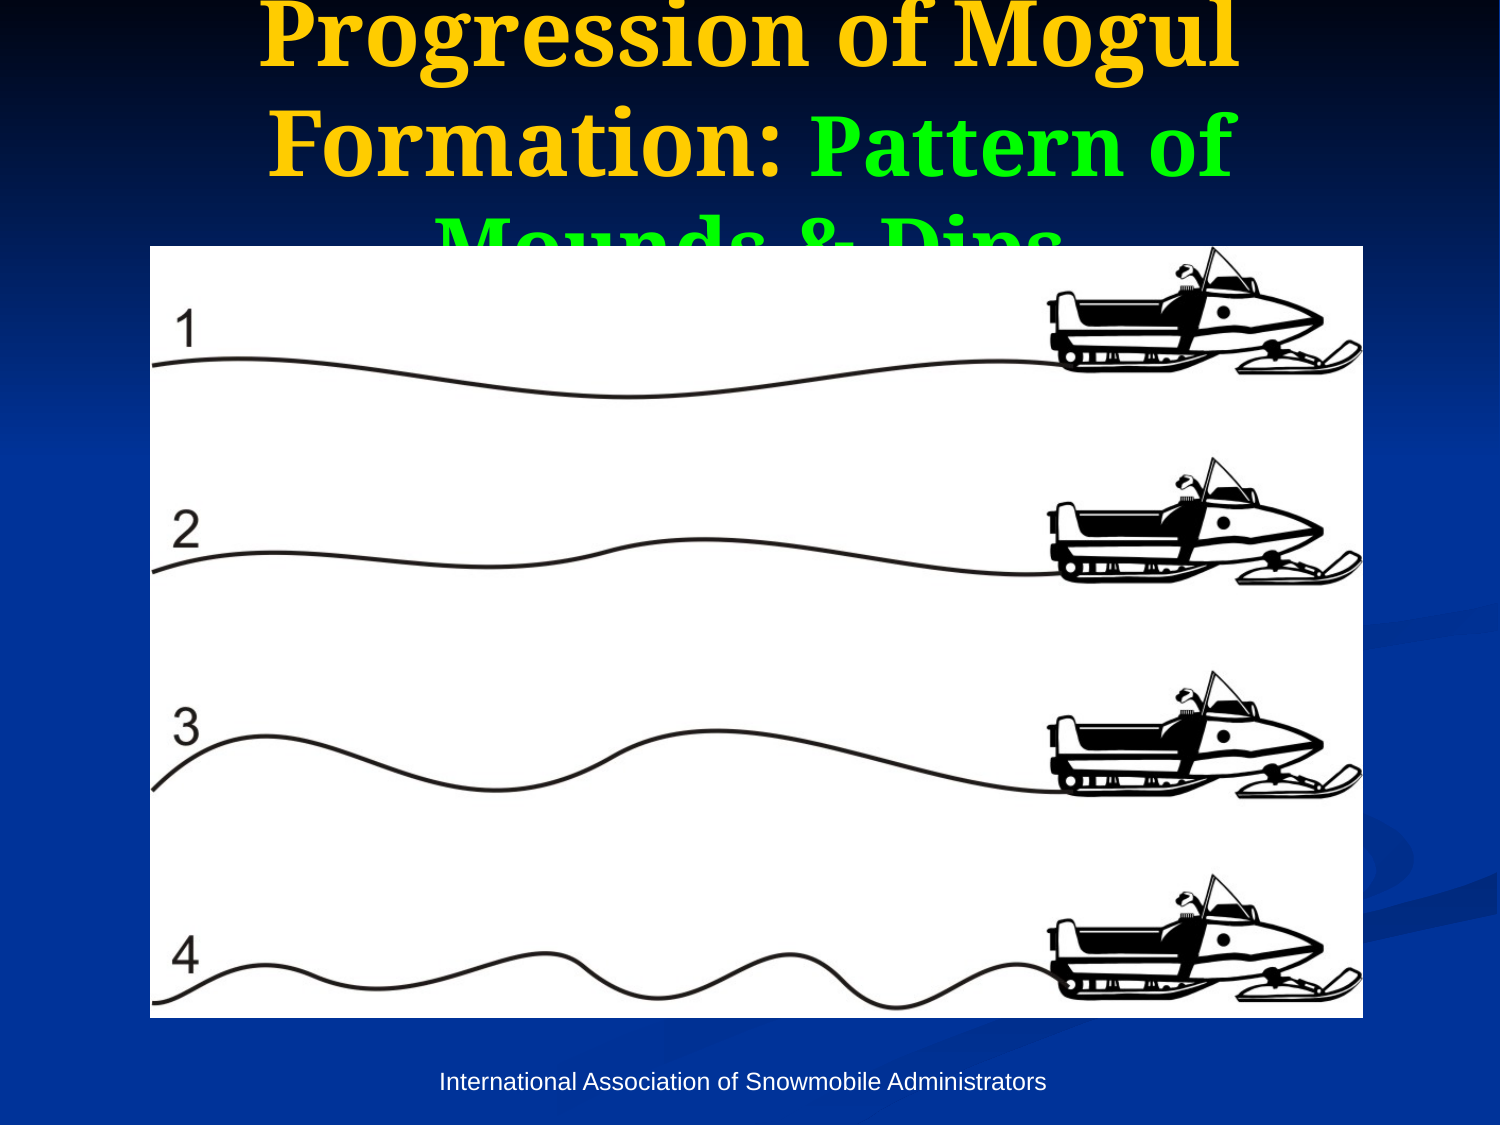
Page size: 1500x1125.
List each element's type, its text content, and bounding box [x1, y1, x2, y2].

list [149, 246, 1363, 1018]
footer International Association of Snowmobile Administrators [374, 1027, 1113, 1104]
title Progression of Mogul Formation: Pattern of Mounds & Dips [74, 44, 1426, 226]
